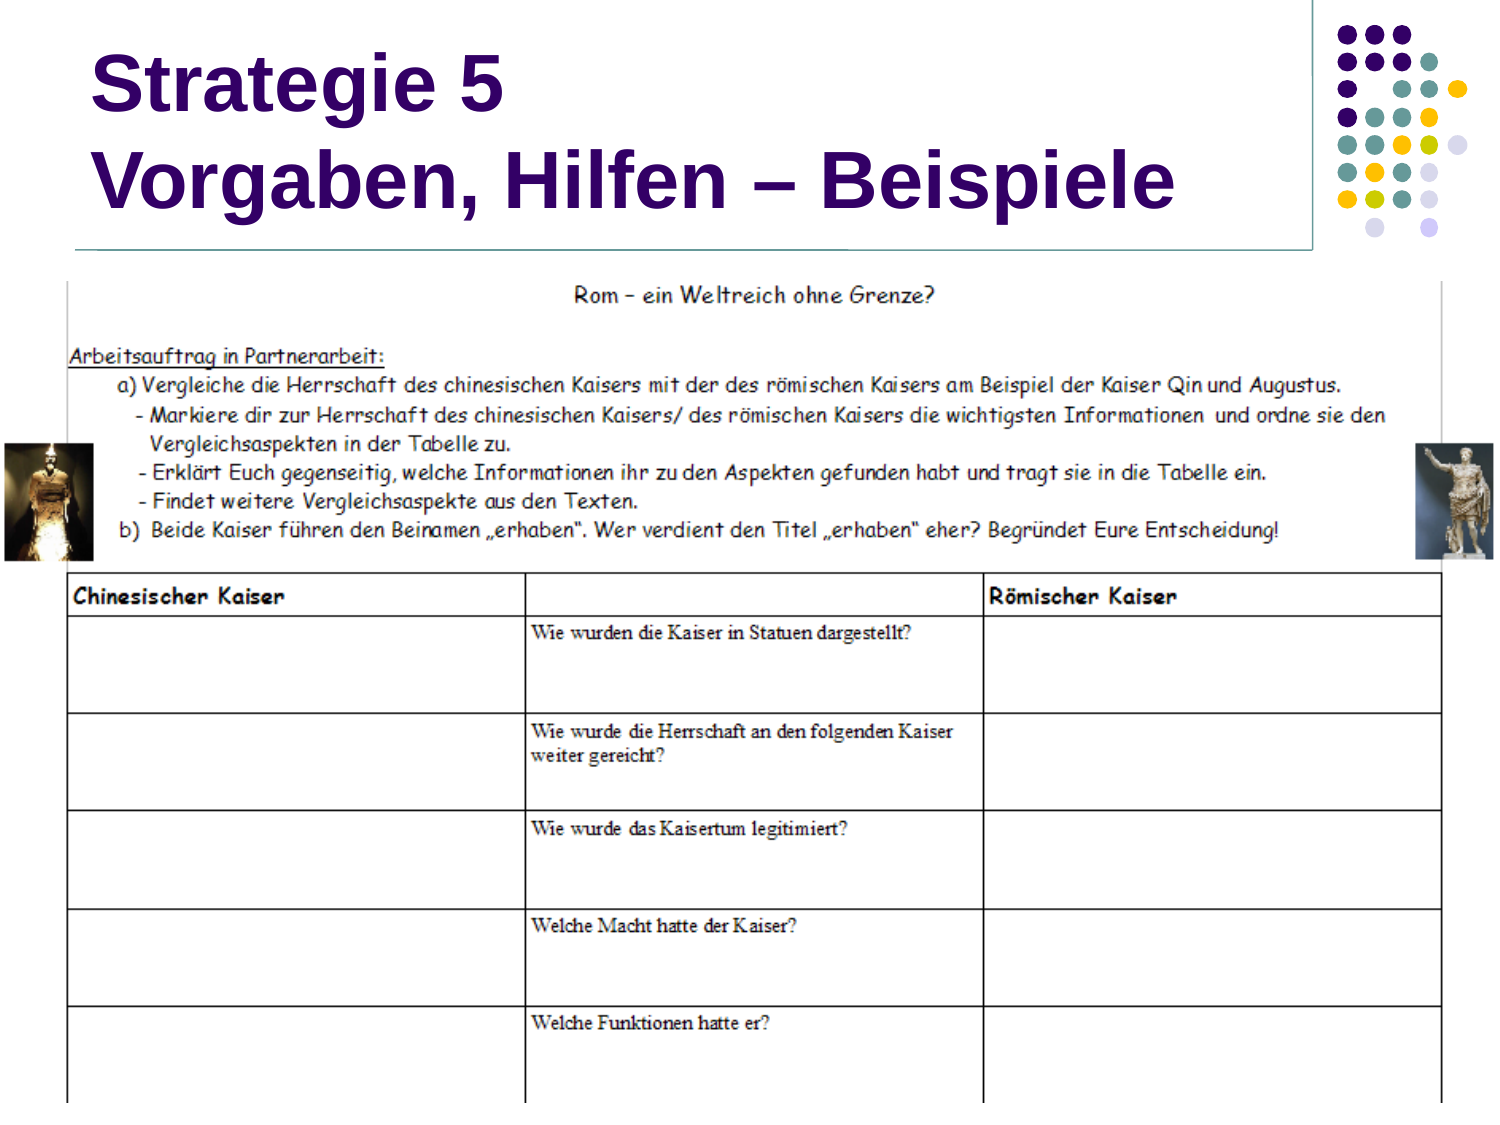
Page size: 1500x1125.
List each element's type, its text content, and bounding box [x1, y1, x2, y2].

picture [0, 281, 1500, 1104]
title Strategie 5 Vorgaben, Hilfen – Beispiele [75, 20, 1313, 233]
